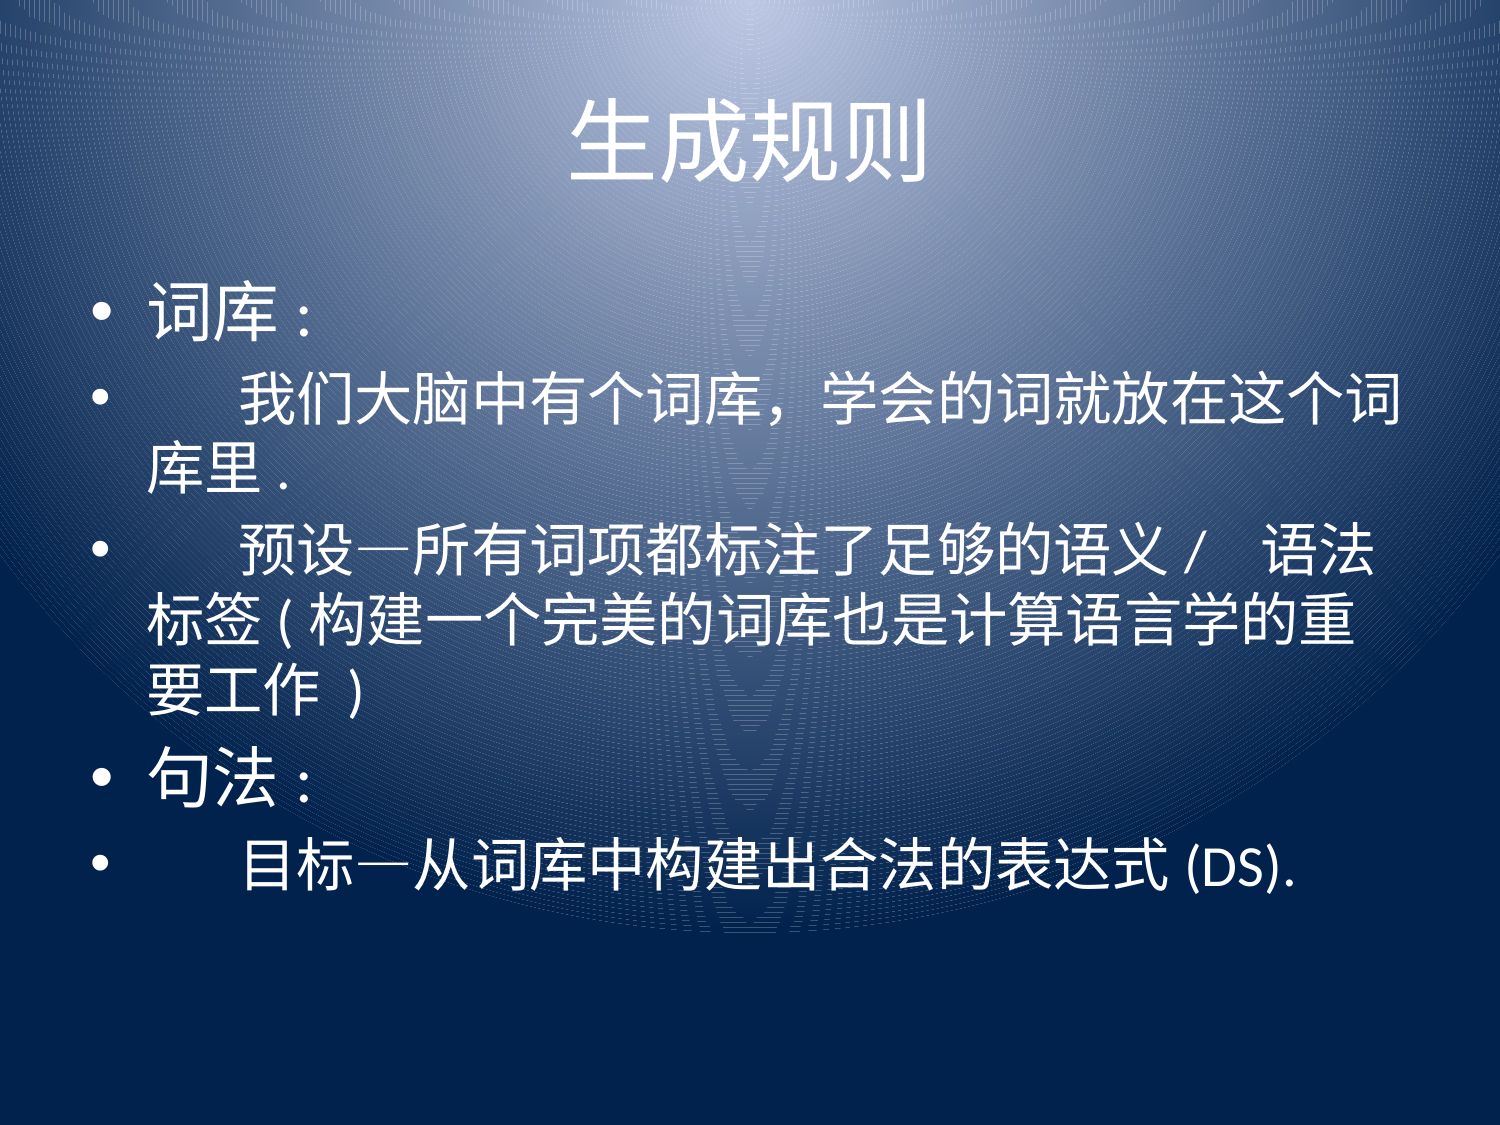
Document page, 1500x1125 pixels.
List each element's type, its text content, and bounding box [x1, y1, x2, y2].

list 词库: 我们大脑中有个词库，学会的词就放在这个词库里. 预设—所有词项都标注了足够的语义/ 语法标签(构建一个完美的词库也是计算语言学的重要工作 ) 句法: 目标—从词库中构建出合法的表达式(DS). [75, 262, 1425, 1005]
title 生成规则 [75, 45, 1425, 233]
